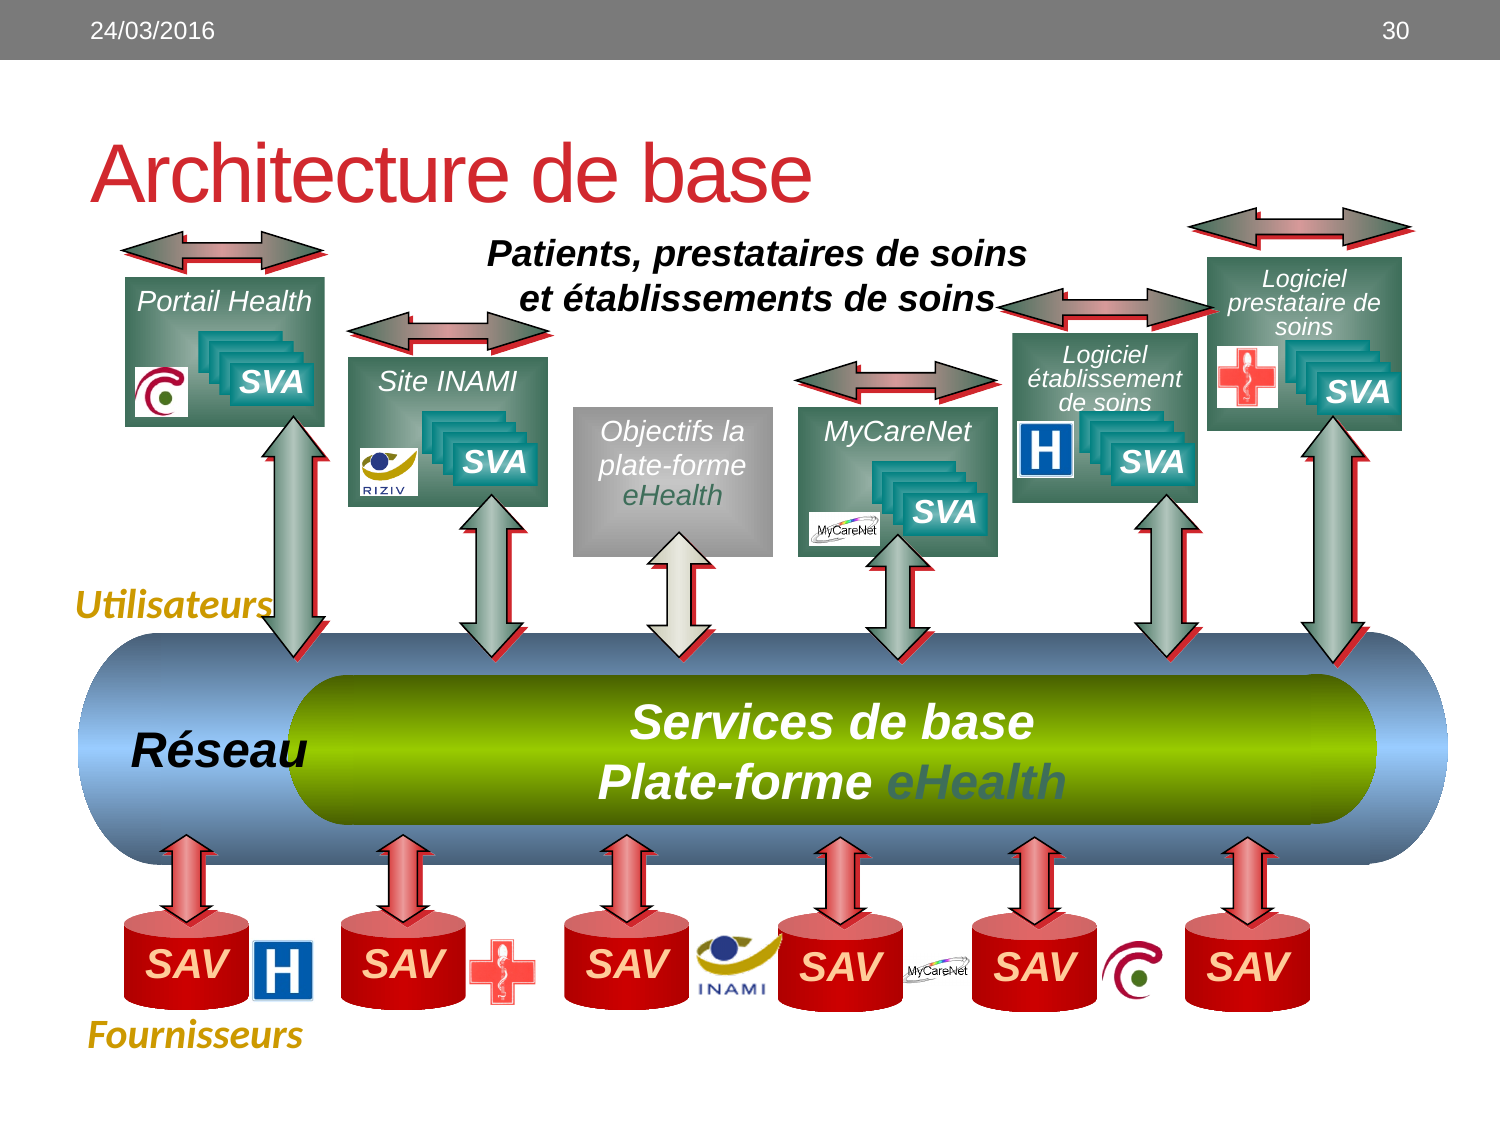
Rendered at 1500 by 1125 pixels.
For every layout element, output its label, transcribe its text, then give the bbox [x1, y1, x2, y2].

picture [1217, 346, 1279, 408]
slide_number 30 [1250, 3, 1425, 57]
text_box [1306, 673, 1378, 824]
text_box Services de base Plate-forme eHealth [353, 675, 1311, 825]
text_box [871, 460, 956, 504]
text_box SVA [1316, 372, 1402, 416]
text_box SAV [972, 913, 1098, 1013]
text_box [882, 471, 967, 515]
text_box [348, 312, 549, 350]
picture [808, 512, 881, 546]
text_box SAV [340, 910, 466, 1010]
text_box [1089, 421, 1175, 465]
text_box SVA [1110, 442, 1196, 486]
text_box B [778, 913, 903, 940]
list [691, 927, 786, 997]
text_box Logiciel prestataire de soins [1207, 256, 1403, 432]
text_box SAV [783, 913, 903, 1013]
text_box [161, 633, 1370, 711]
text_box [1285, 340, 1370, 383]
picture [1017, 421, 1074, 478]
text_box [124, 276, 325, 428]
text_box A [972, 913, 1098, 940]
slide_number 54 [125, 910, 248, 937]
text_box [1306, 361, 1391, 405]
text_box [795, 361, 996, 400]
text_box [161, 834, 212, 923]
text_box [421, 410, 506, 454]
text_box C [1185, 913, 1311, 940]
text_box MyCareNet [797, 407, 998, 558]
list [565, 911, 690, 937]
text_box [1295, 350, 1381, 394]
picture [1101, 941, 1167, 1001]
text_box [161, 786, 1370, 865]
text_box [262, 435, 325, 658]
text_box Logiciel établissement de soins [1012, 332, 1198, 504]
text_box [1135, 494, 1198, 658]
text_box SAV [123, 910, 249, 1010]
text_box [1189, 208, 1410, 246]
text_box [460, 494, 523, 658]
picture [899, 952, 971, 987]
text_box [1222, 837, 1273, 925]
text_box SAV [1185, 913, 1311, 1013]
text_box Fournisseurs [72, 999, 319, 1065]
title Architecture de base [75, 87, 1425, 250]
text_box [432, 421, 517, 465]
picture [359, 447, 419, 497]
text_box [1079, 410, 1164, 454]
text_box [997, 288, 1213, 327]
text_box Site INAMI [347, 357, 548, 508]
text_box SVA [903, 492, 988, 536]
text_box [378, 834, 429, 923]
text_box [295, 674, 353, 825]
text_box [892, 482, 977, 526]
text_box Objectifs la plate-forme eHealth [572, 407, 773, 558]
text_box [601, 834, 652, 923]
picture [468, 937, 538, 1007]
text_box SVA [453, 442, 538, 486]
text_box [1009, 837, 1060, 925]
text_box [77, 634, 161, 865]
text_box [1301, 416, 1365, 663]
text_box Réseau [115, 710, 324, 786]
text_box Utilisateurs [59, 568, 274, 634]
text_box [1366, 631, 1448, 864]
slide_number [340, 910, 465, 937]
text_box Patients, prestataires de soins et établissements de soins [570, 211, 946, 337]
text_box [866, 534, 930, 660]
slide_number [75, 3, 550, 57]
picture [250, 938, 315, 1004]
text_box SAV [564, 910, 690, 1010]
text_box [1100, 431, 1185, 475]
text_box [442, 432, 527, 476]
text_box [815, 837, 866, 925]
text_box [122, 231, 323, 270]
text_box [647, 532, 711, 658]
